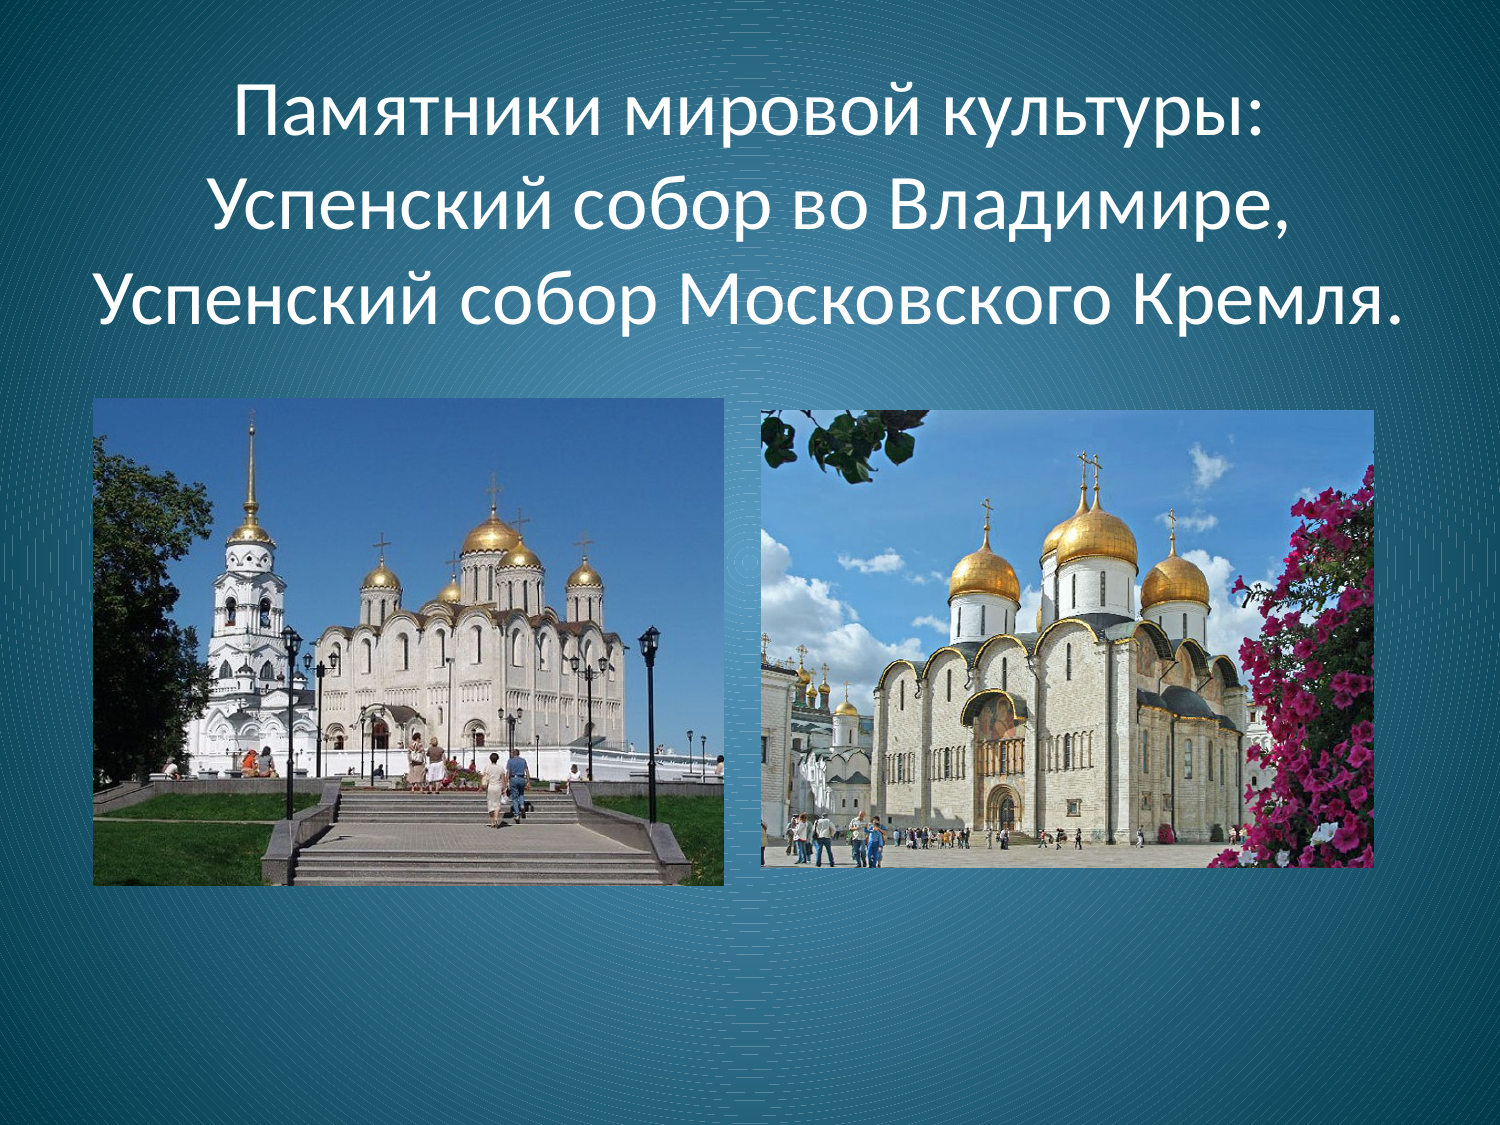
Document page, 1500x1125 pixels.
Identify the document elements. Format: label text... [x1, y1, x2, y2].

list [93, 398, 724, 887]
picture [761, 409, 1374, 868]
title Памятники мировой культуры: Успенский собор во Владимире, Успенский собор Московского Кремля. [75, 45, 1425, 352]
